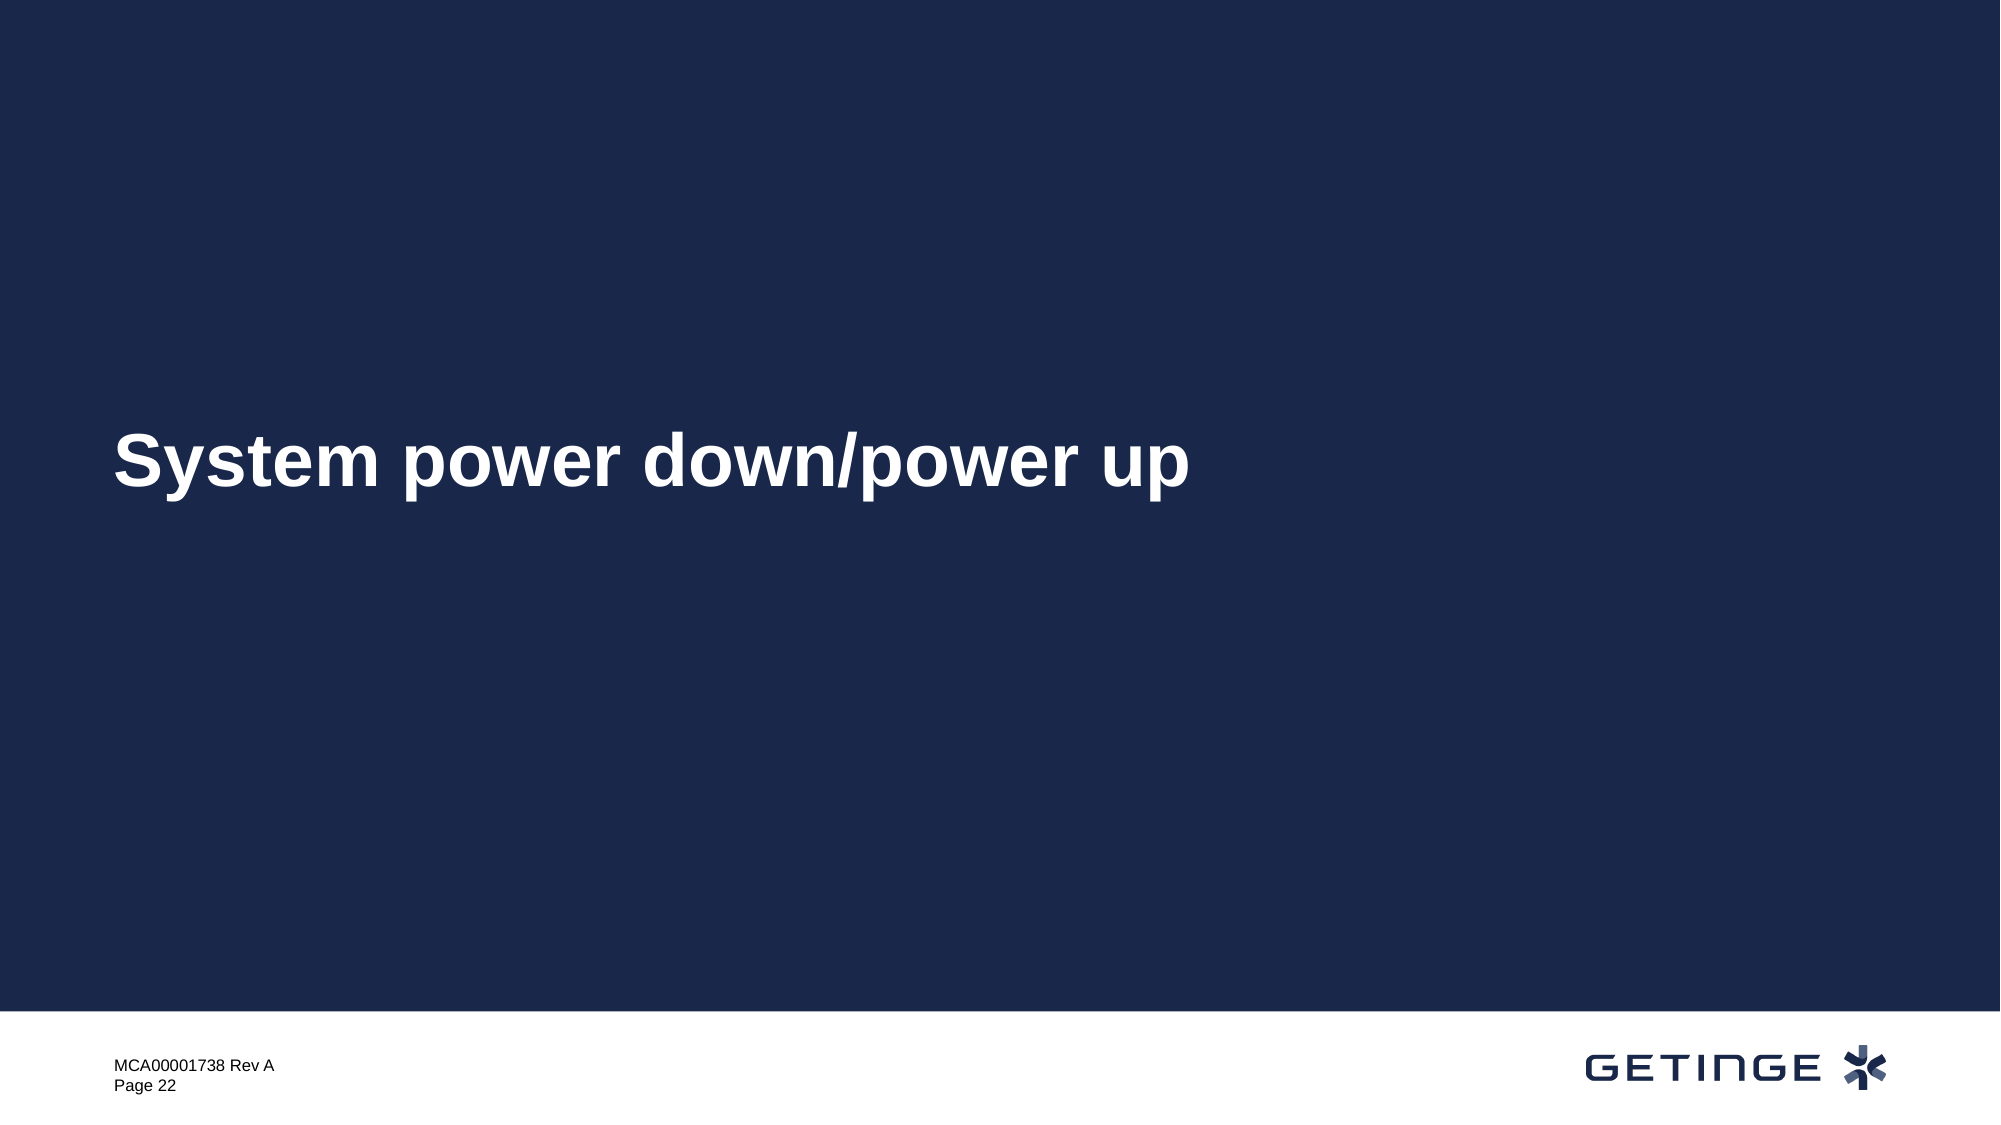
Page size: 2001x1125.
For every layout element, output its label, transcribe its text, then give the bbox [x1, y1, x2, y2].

picture [1586, 1045, 1886, 1090]
footer MCA00001738 Rev A [114, 1056, 1532, 1074]
title System power down/power up [114, 66, 1886, 504]
slide_number Page 22 [114, 1075, 1532, 1094]
